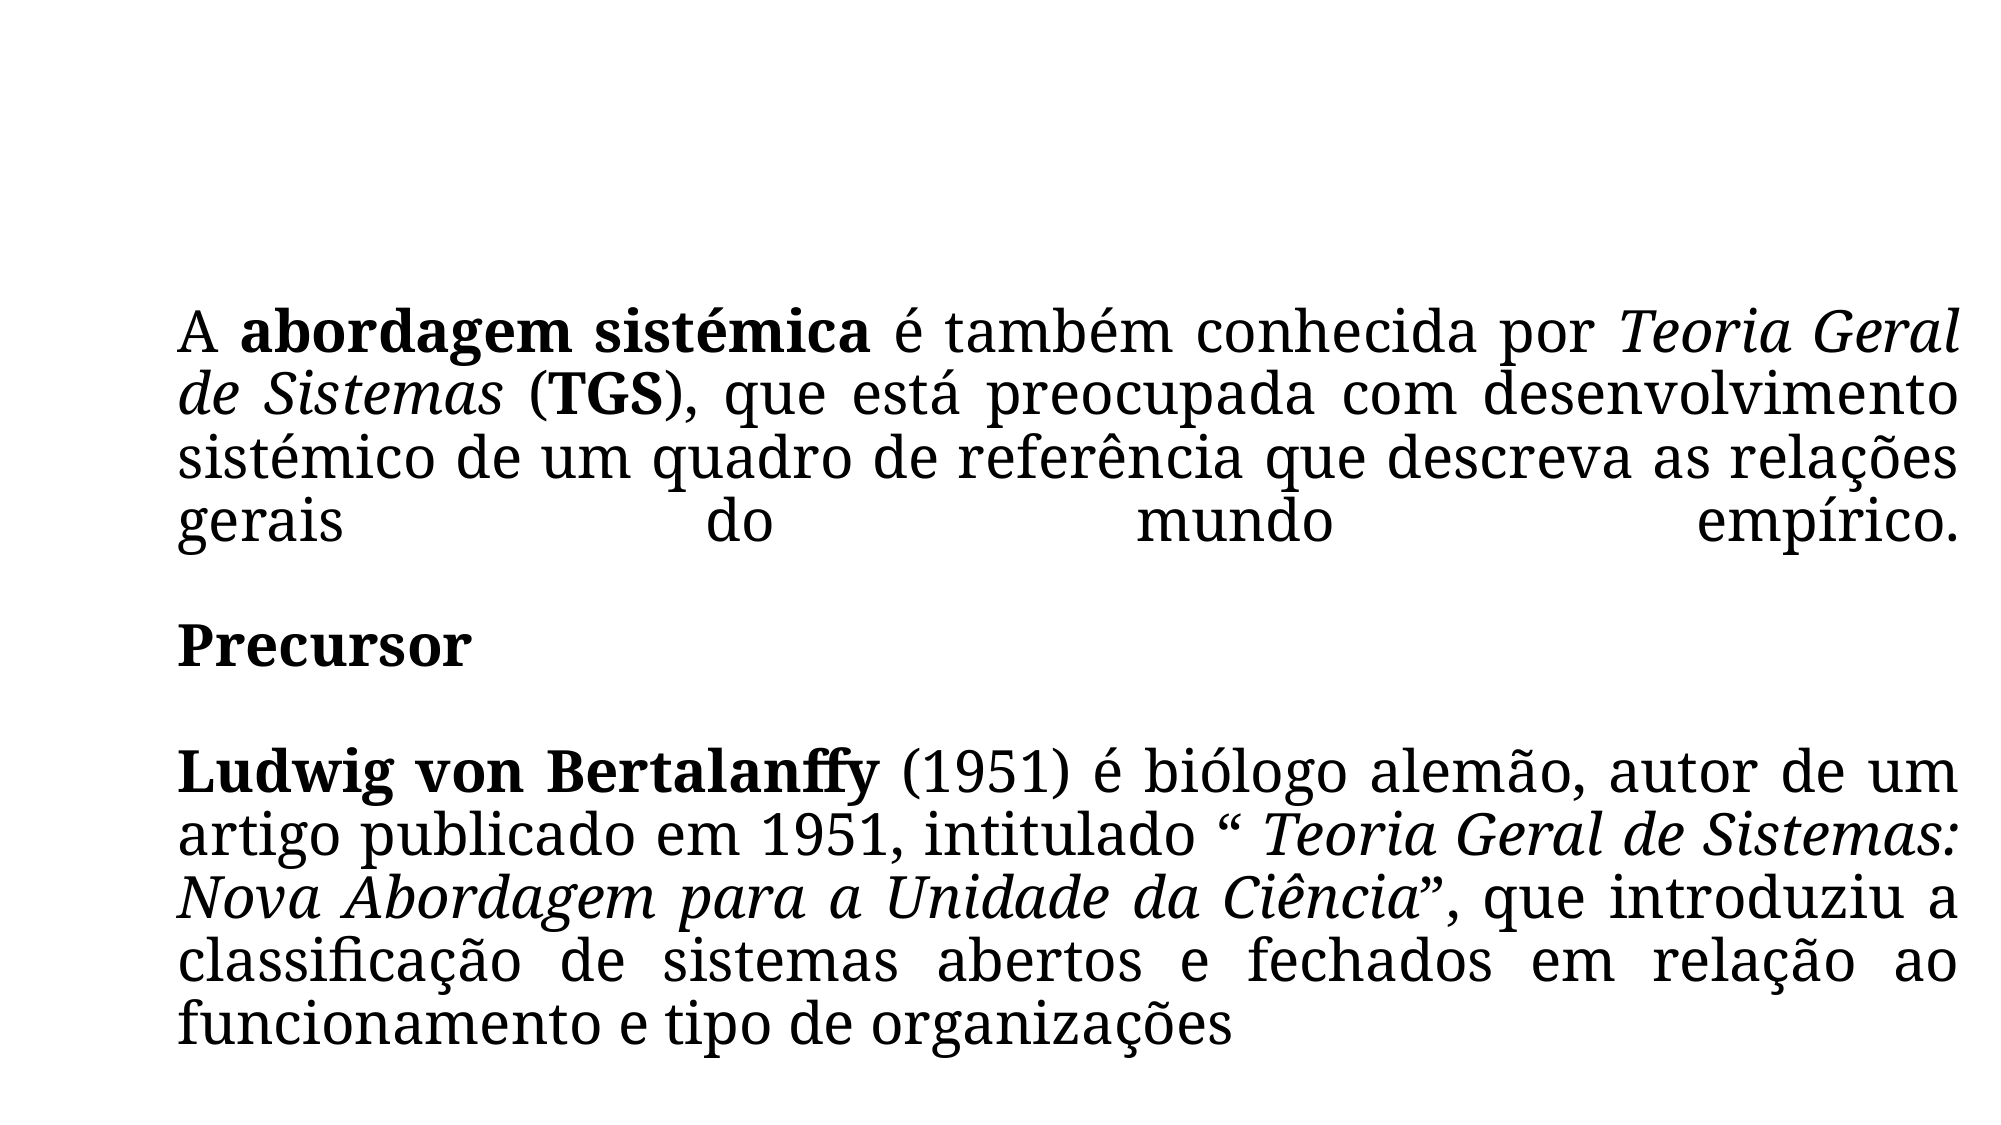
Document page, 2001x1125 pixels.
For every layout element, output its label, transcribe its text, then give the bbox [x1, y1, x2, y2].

title A abordagem sistémica é também conhecida por Teoria Geral de Sistemas (TGS), que está preocupada com desenvolvimento sistémico de um quadro de referência que descreva as relações gerais do mundo empírico. Precursor Ludwig von Bertalanffy (1951) é biólogo alemão, autor de um artigo publicado em 1951, intitulado “ Teoria Geral de Sistemas: Nova Abordagem para a Unidade da Ciência”, que introduziu a classificação de sistemas abertos e fechados em relação ao funcionamento e tipo de organizações [162, 387, 1976, 972]
